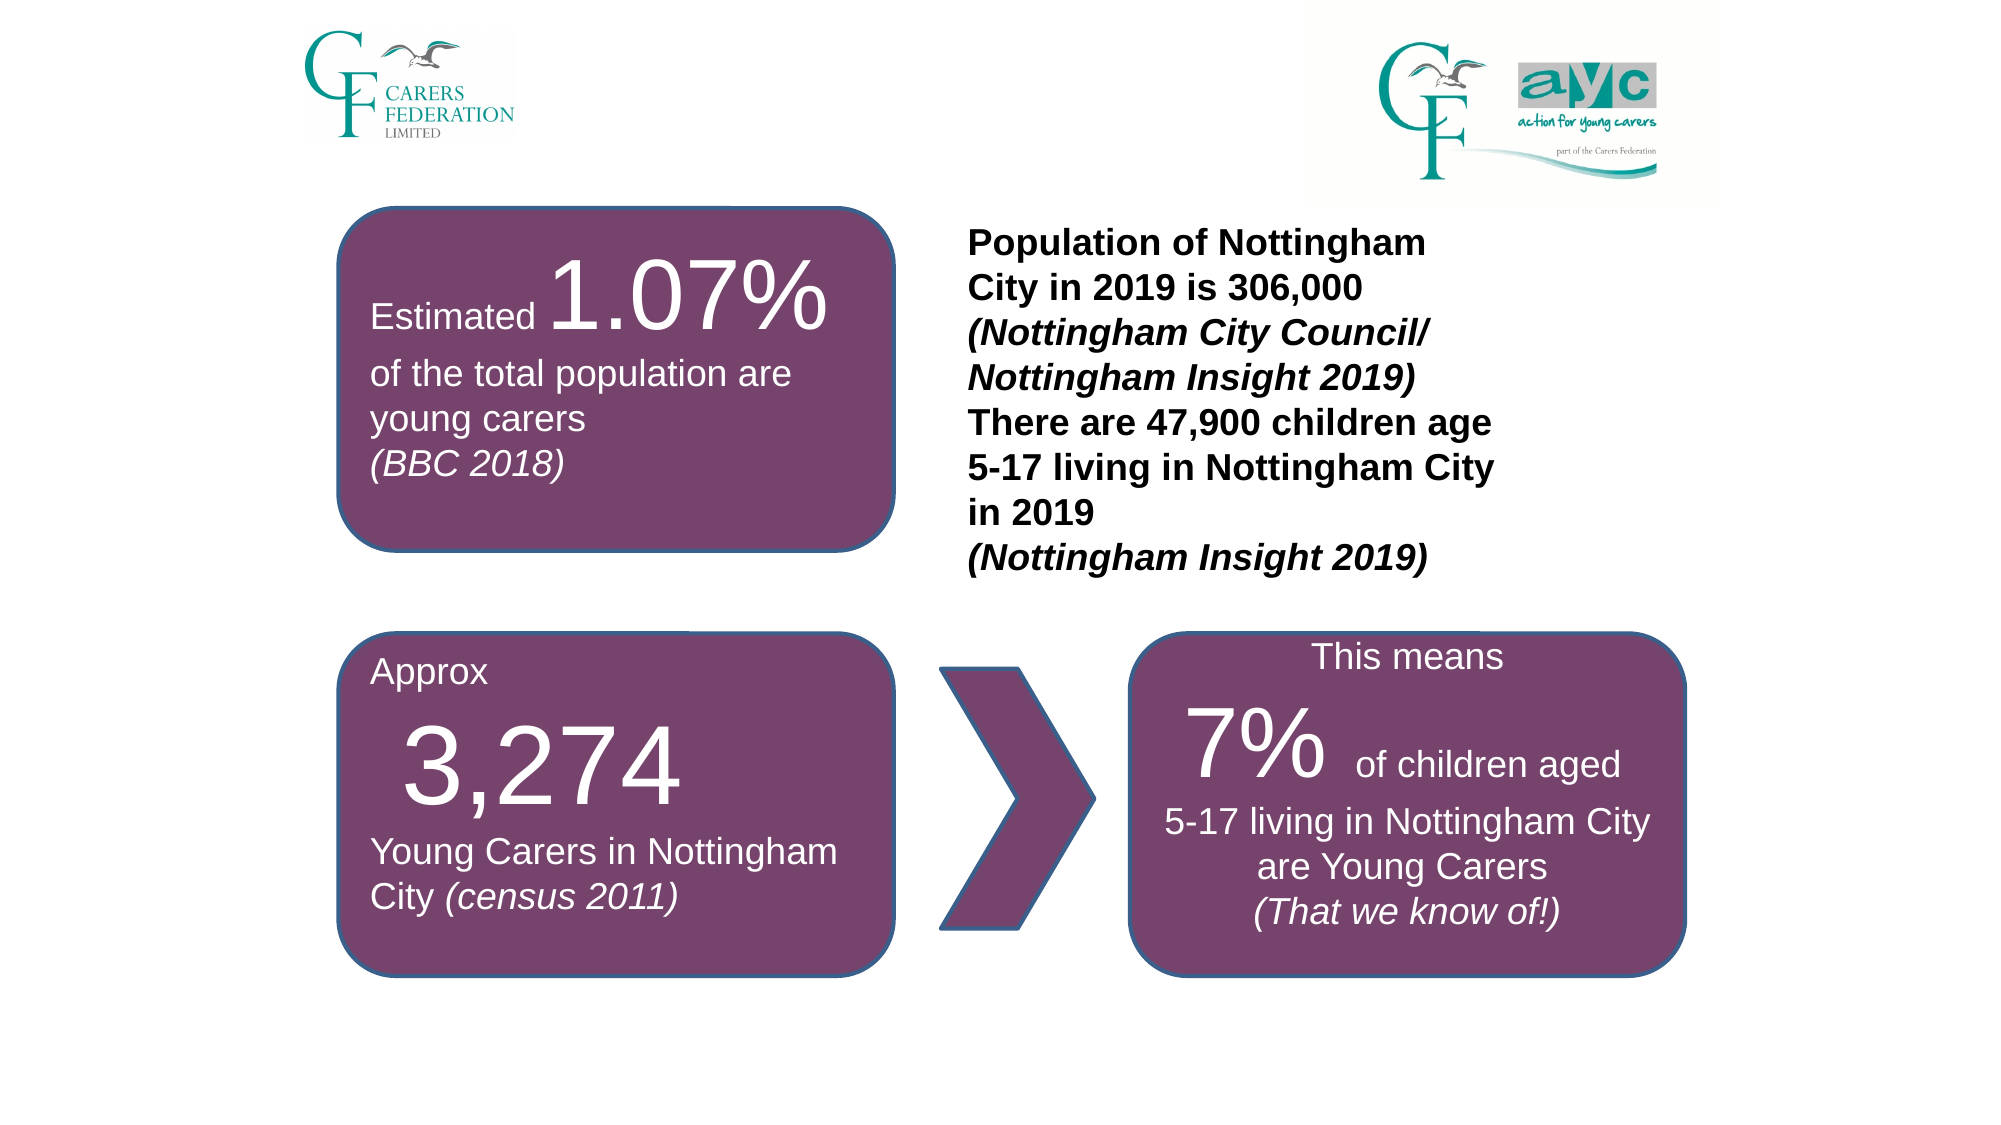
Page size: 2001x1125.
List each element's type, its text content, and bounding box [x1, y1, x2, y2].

picture [302, 30, 516, 138]
text_box Approx 3,274 Young Carers in Nottingham City (census 2011) [336, 631, 896, 979]
picture [1306, 0, 1721, 206]
text_box Estimated 1.07% of the total population are young carers (BBC 2018) [336, 205, 896, 553]
text_box [939, 666, 1097, 931]
text_box Population of Nottingham City in 2019 is 306,000 (Nottingham City Council/ Nottingham Insight 2019) There are 47,900 children age 5-17 living in Nottingham City in 2019 (Nottingham Insight 2019) [952, 210, 1520, 646]
text_box This means 7% of children aged 5-17 living in Nottingham City are Young Carers (That we know of!) [1127, 631, 1688, 979]
